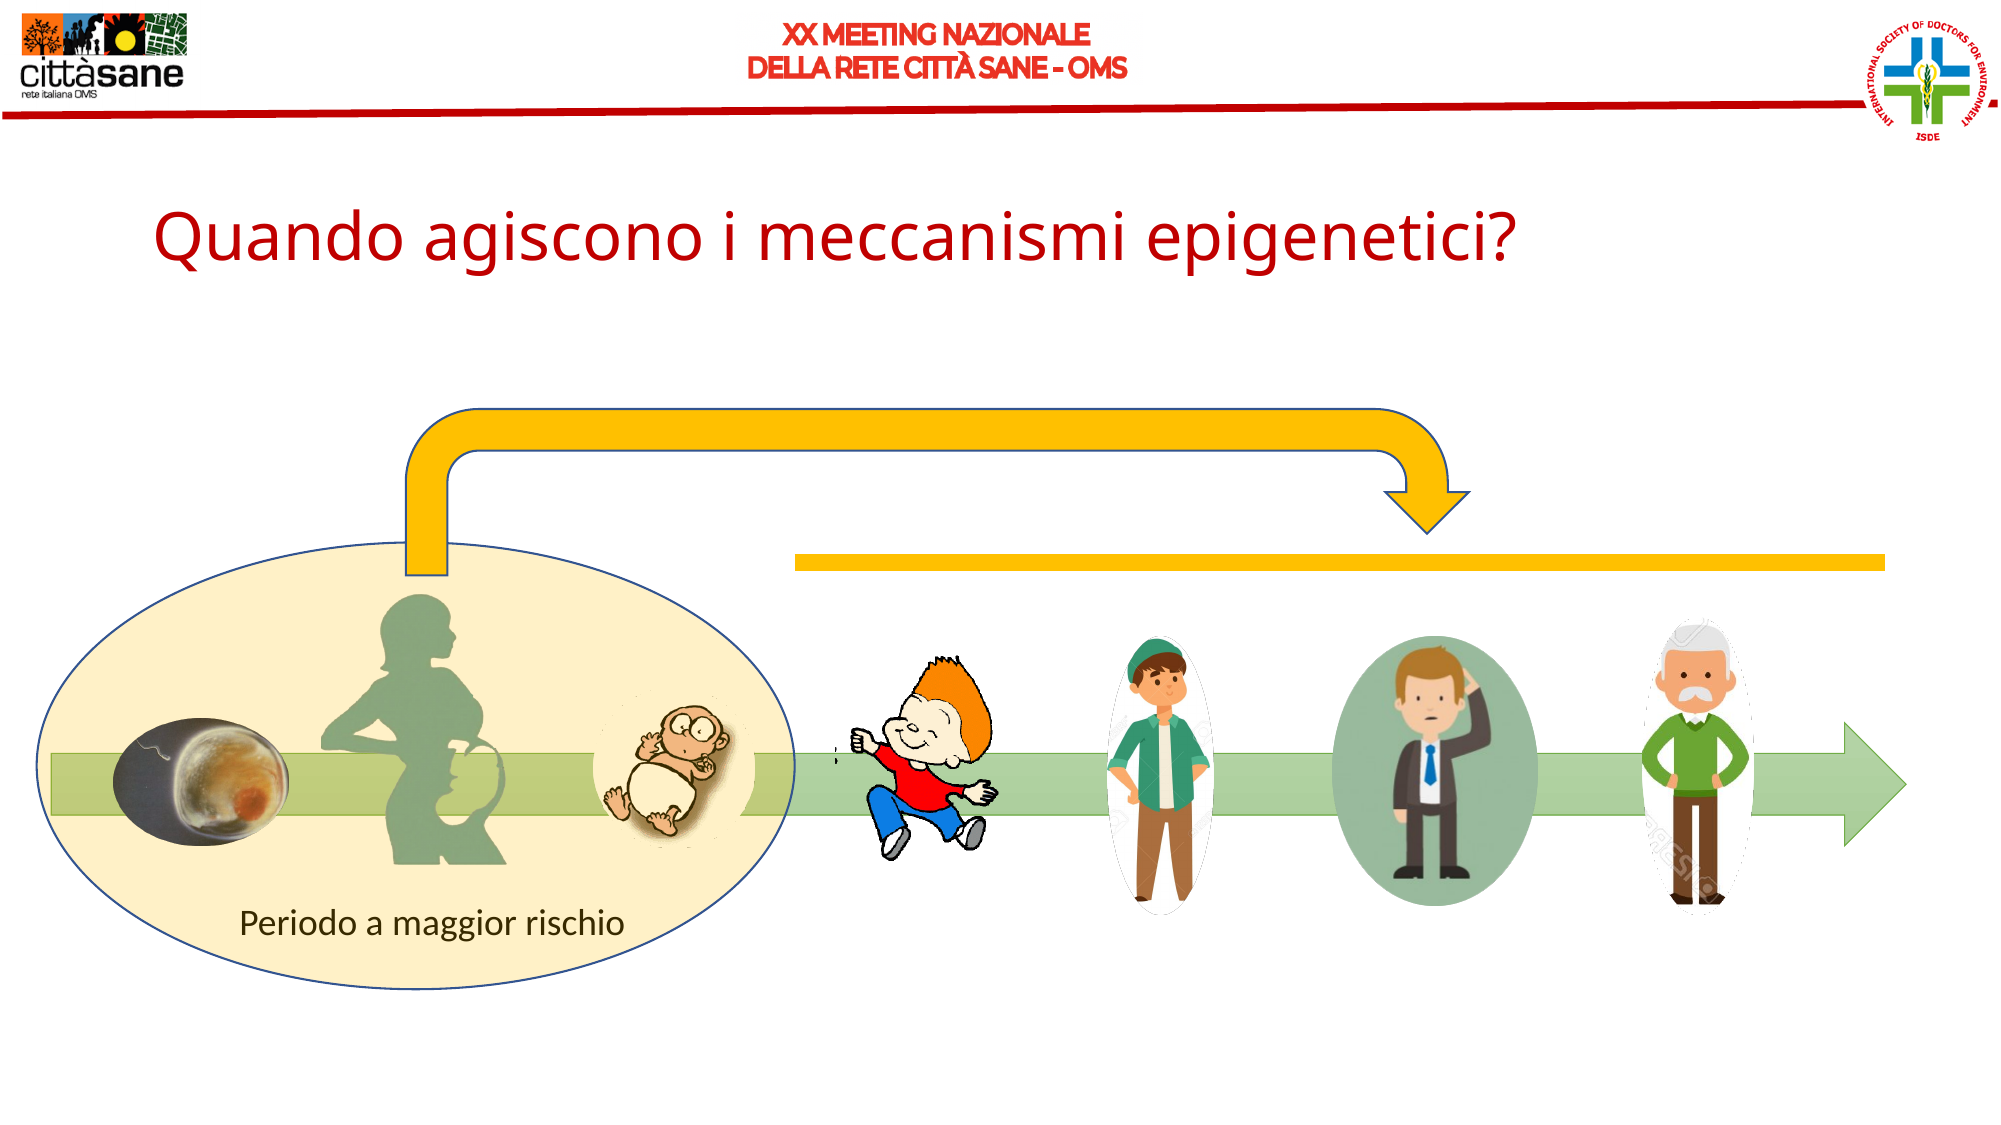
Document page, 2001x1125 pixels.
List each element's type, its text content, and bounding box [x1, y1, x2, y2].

text_box [1754, 721, 1907, 848]
picture [1107, 636, 1214, 915]
picture [4, 0, 201, 110]
title Quando agiscono i meccanismi epigenetici? [137, 129, 1863, 348]
text_box [1214, 752, 1332, 816]
picture [1332, 636, 1538, 906]
text_box [35, 541, 796, 991]
picture [593, 687, 755, 848]
text_box [787, 752, 835, 816]
text_box [1538, 752, 1642, 816]
picture [735, 12, 1143, 85]
picture [321, 594, 507, 865]
picture [1849, 0, 2000, 160]
picture [1642, 617, 1754, 915]
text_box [2, 103, 1849, 116]
picture [113, 718, 289, 846]
picture [835, 636, 1040, 875]
text_box [404, 407, 1472, 577]
text_box [1040, 752, 1107, 816]
